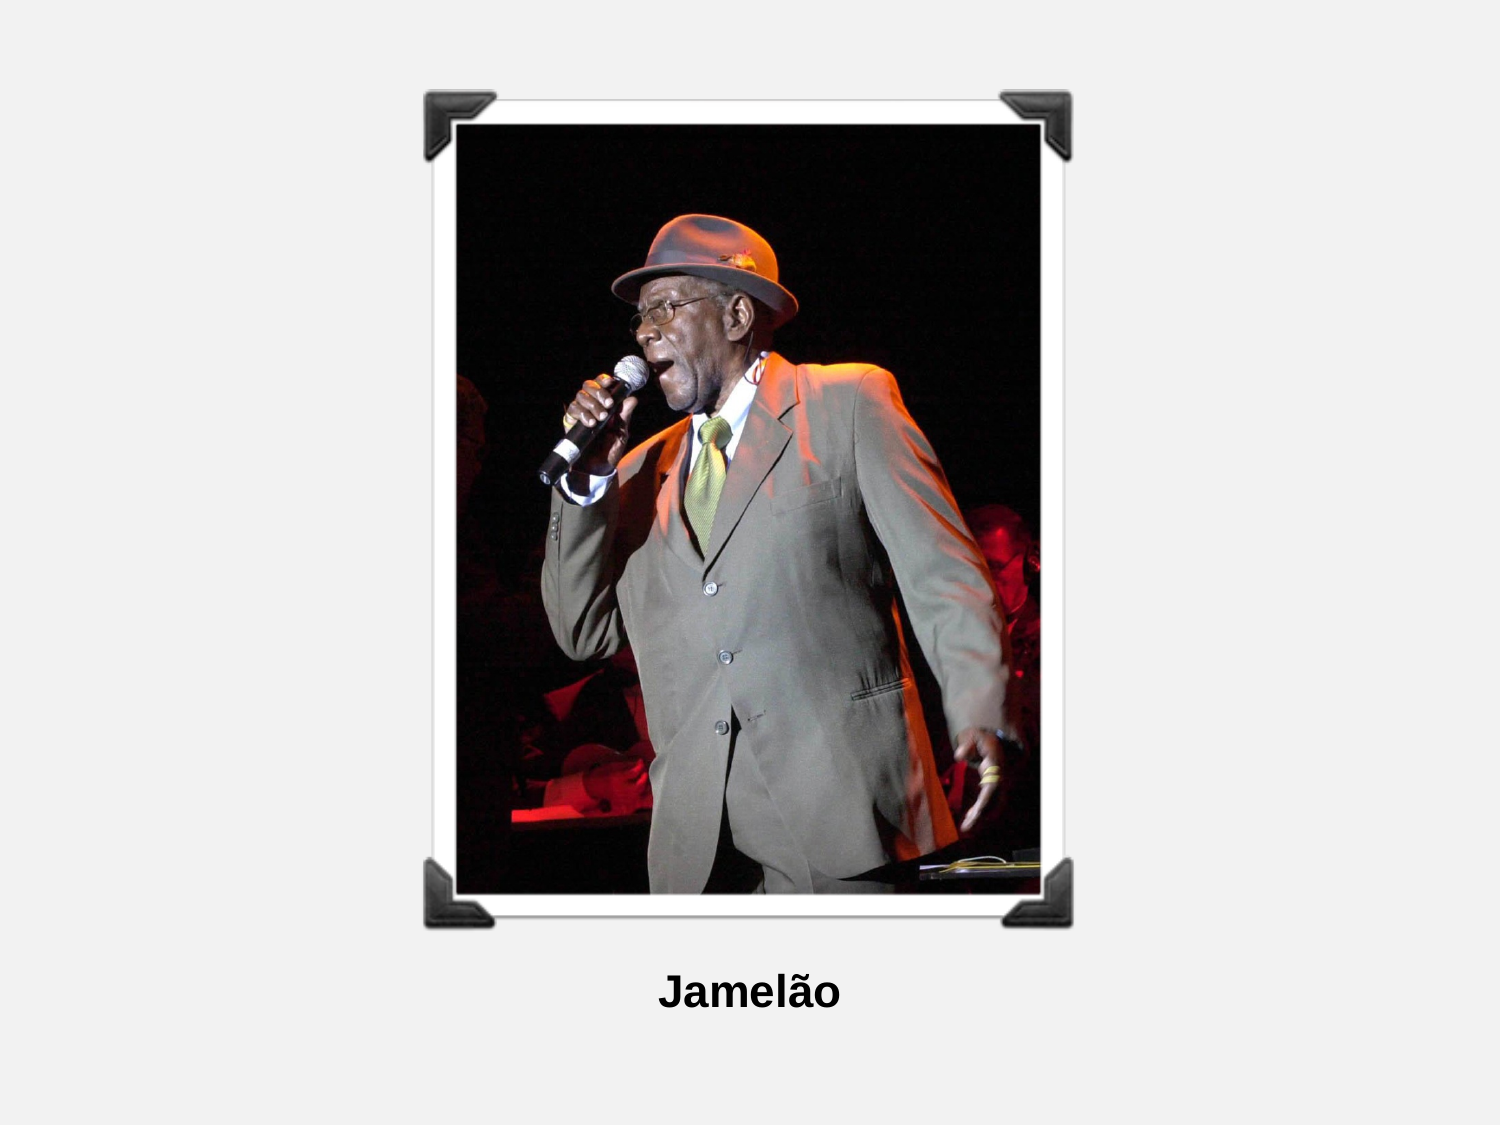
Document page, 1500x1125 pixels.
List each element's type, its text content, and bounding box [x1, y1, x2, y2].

text_box Jamelão [650, 945, 850, 1025]
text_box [420, 88, 1080, 937]
